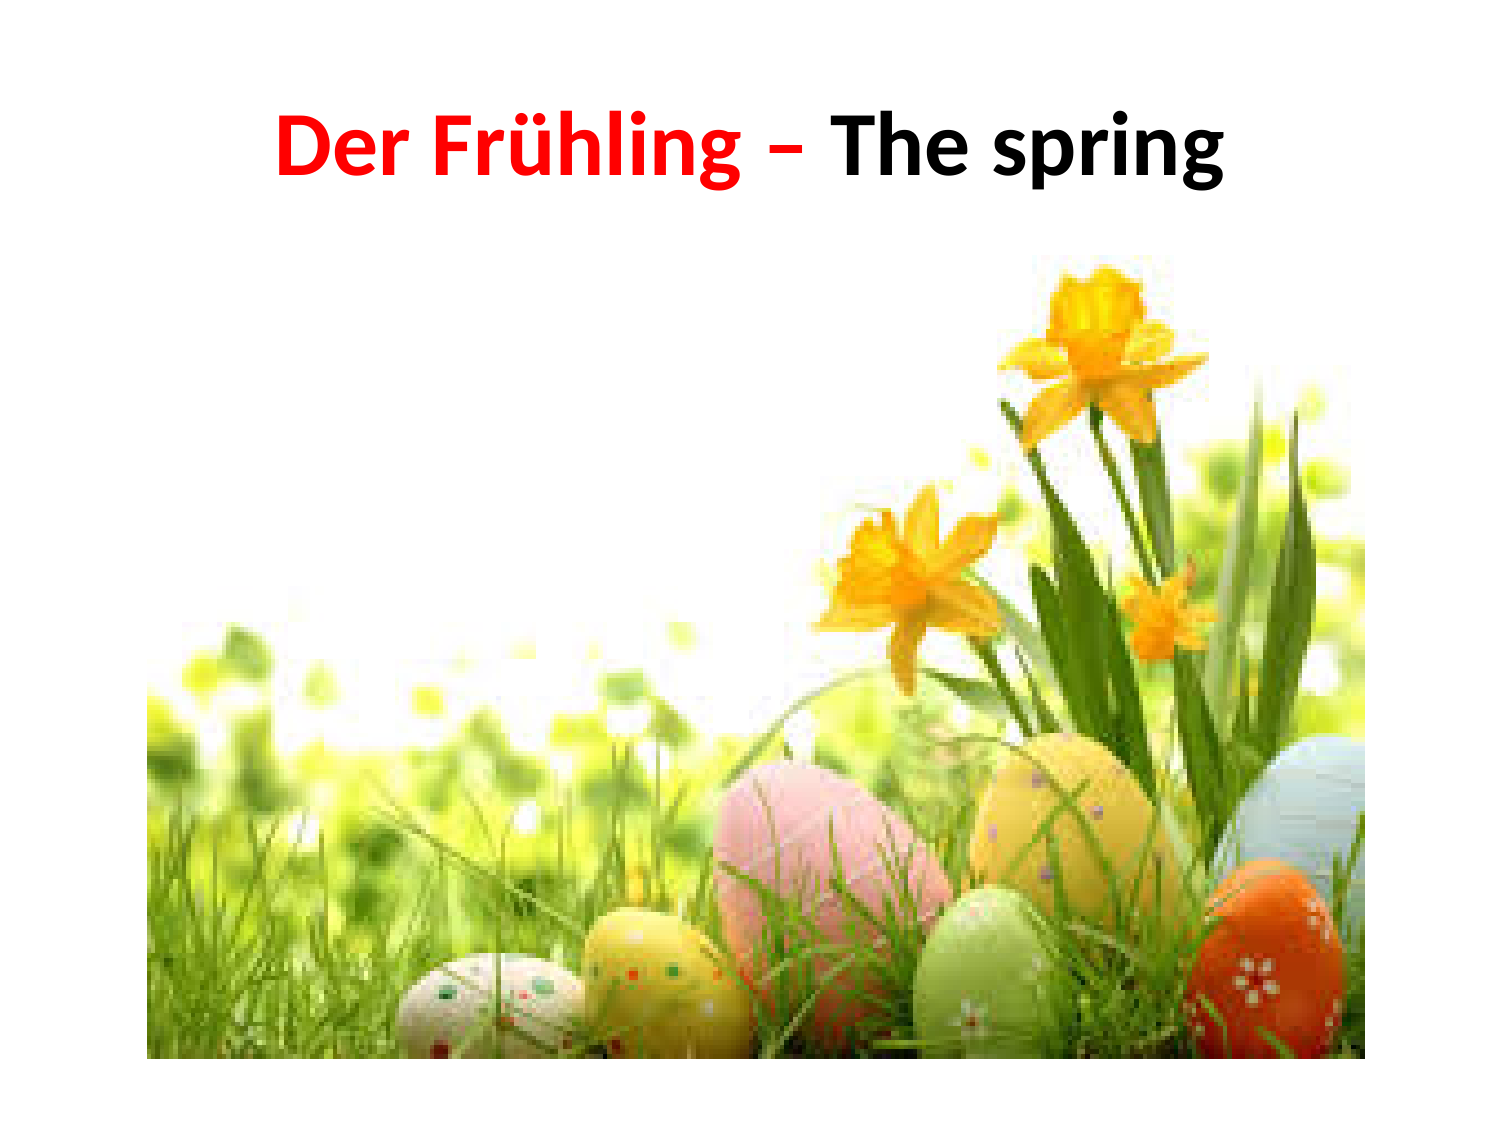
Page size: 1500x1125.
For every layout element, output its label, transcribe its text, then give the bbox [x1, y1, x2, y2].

picture [147, 219, 1365, 1059]
title Der Frühling – The spring [75, 45, 1425, 233]
